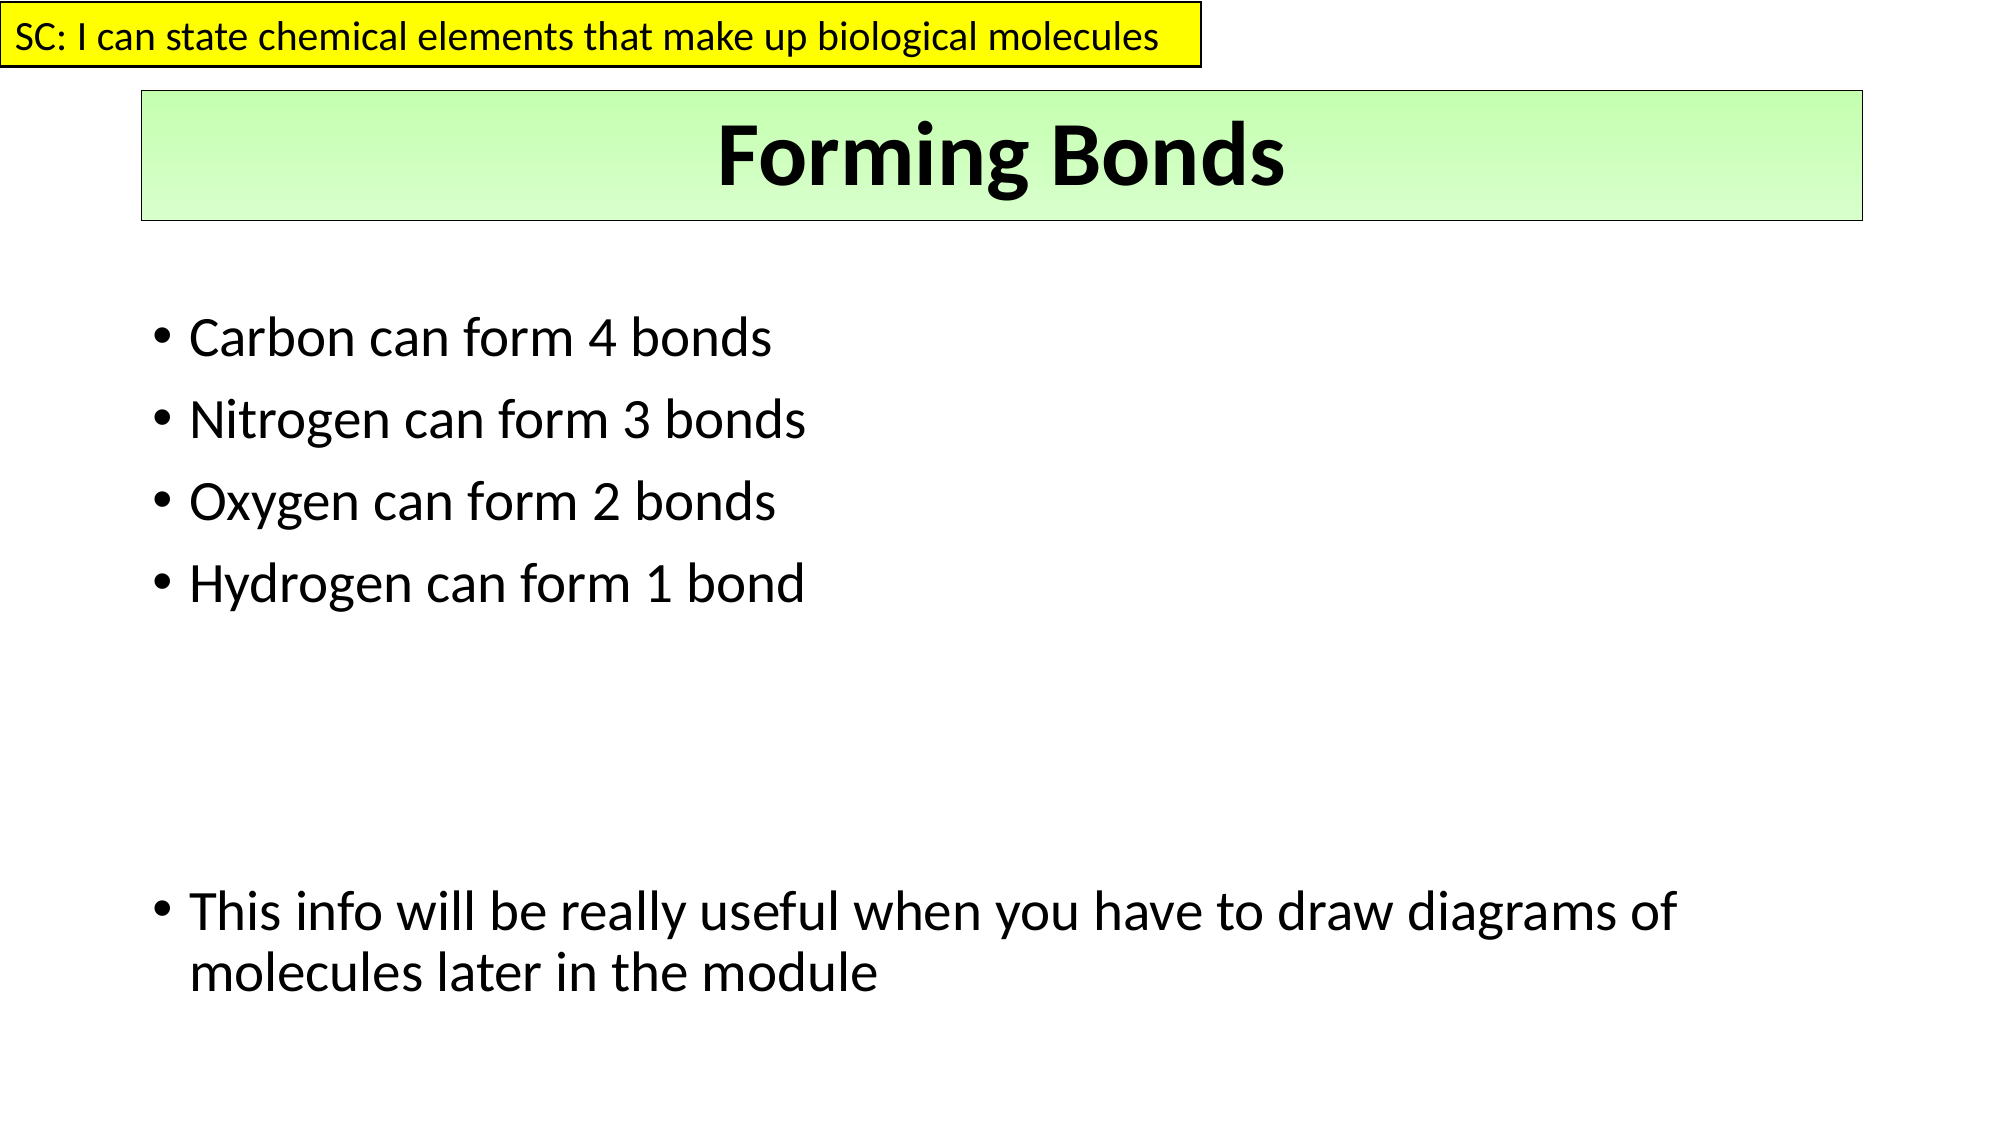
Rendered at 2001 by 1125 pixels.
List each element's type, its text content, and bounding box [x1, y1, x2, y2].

text_box SC: I can state chemical elements that make up biological molecules [0, 1, 1202, 68]
list Carbon can form 4 bonds Nitrogen can form 3 bonds Oxygen can form 2 bonds Hydrogen can form 1 bond This info will be really useful when you have to draw diagrams of molecules later in the module [137, 299, 1863, 1014]
text_box Forming Bonds [141, 90, 1863, 221]
